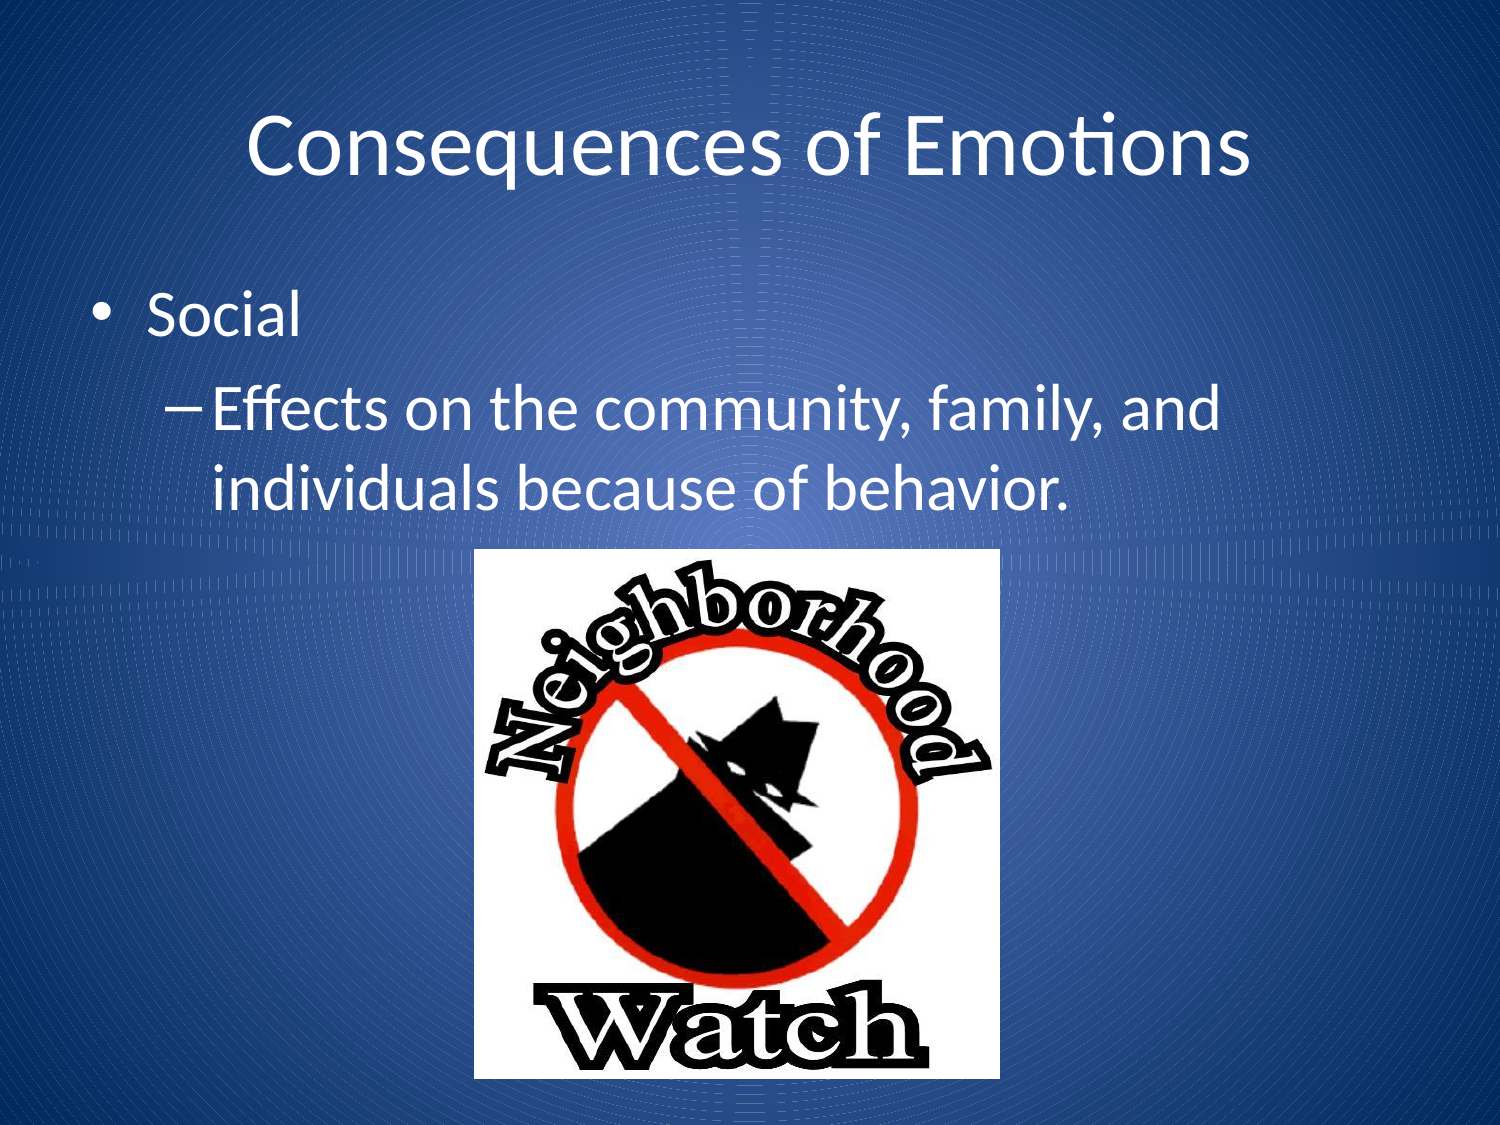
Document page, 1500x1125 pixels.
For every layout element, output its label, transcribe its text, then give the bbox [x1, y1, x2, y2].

list Social Effects on the community, family, and individuals because of behavior. [75, 262, 1425, 1005]
title Consequences of Emotions [75, 45, 1425, 233]
picture [474, 549, 1001, 1080]
